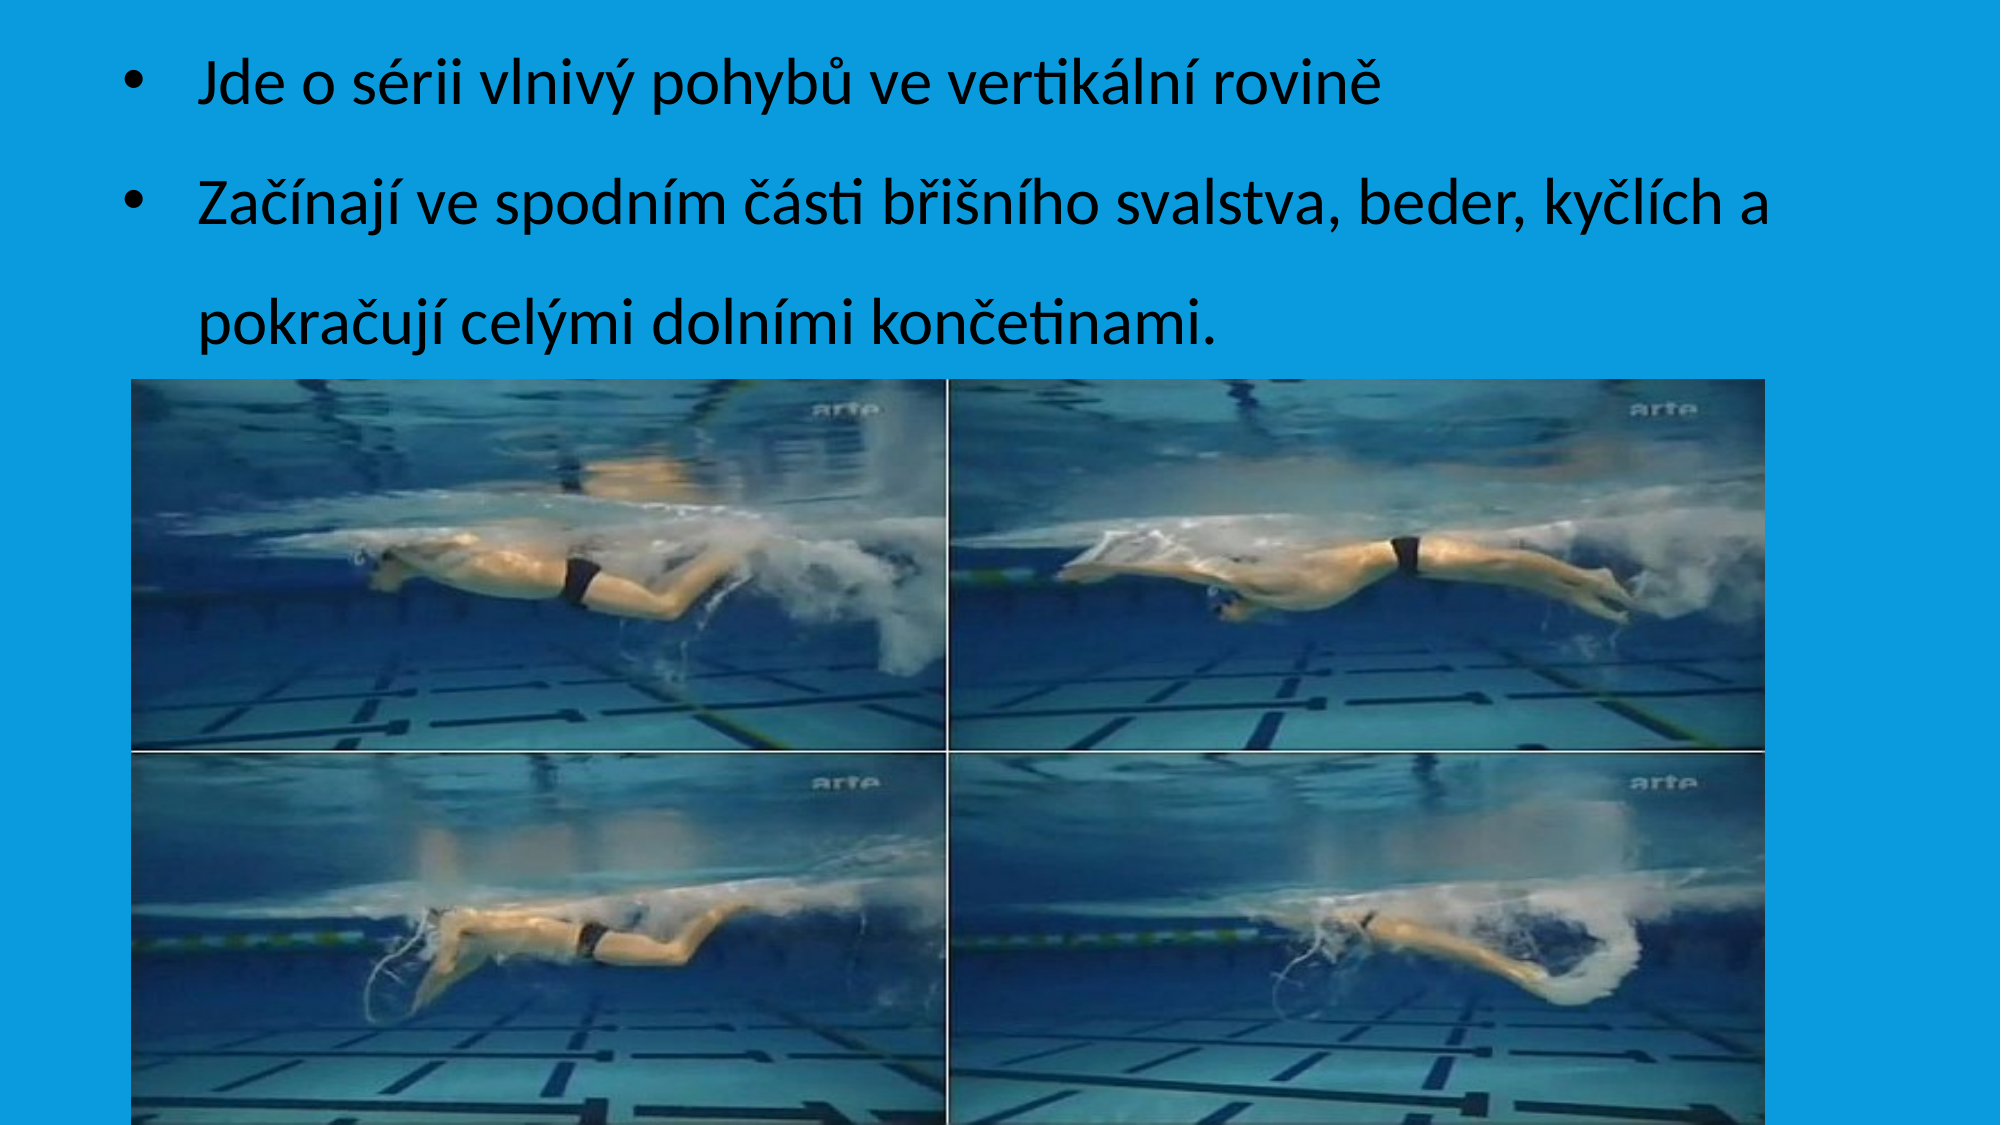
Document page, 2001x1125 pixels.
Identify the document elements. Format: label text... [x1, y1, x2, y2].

text_box Jde o sérii vlnivý pohybů ve vertikální rovině Začínají ve spodním části břišního svalstva, beder, kyčlích a pokračují celými dolními končetinami. [107, 0, 1893, 366]
picture [132, 380, 1764, 1125]
